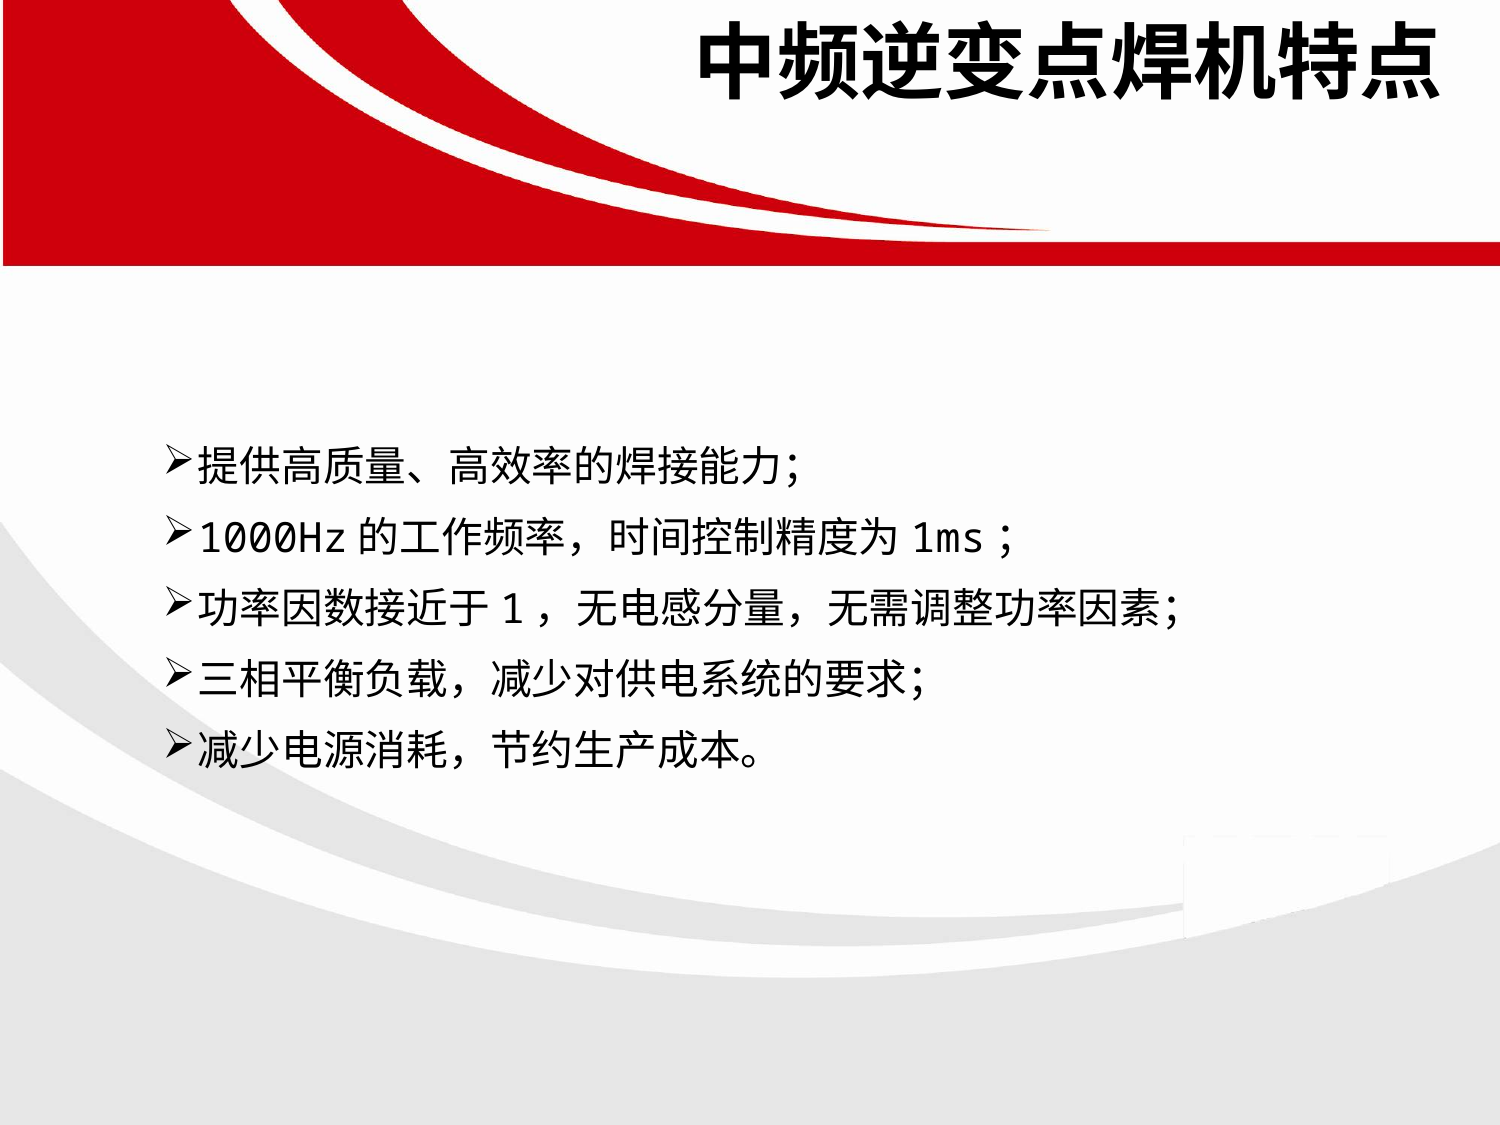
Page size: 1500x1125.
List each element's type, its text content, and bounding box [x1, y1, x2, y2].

text_box 中频逆变点焊机特点 [679, 0, 1500, 119]
picture [0, 0, 1500, 1125]
text_box 提供高质量、高效率的焊接能力； 1000Hz的工作频率，时间控制精度为1ms； 功率因数接近于1，无电感分量，无需调整功率因素； 三相平衡负载，减少对供电系统的要求； 减少电源消耗，节约生产成本。 [147, 361, 1412, 781]
